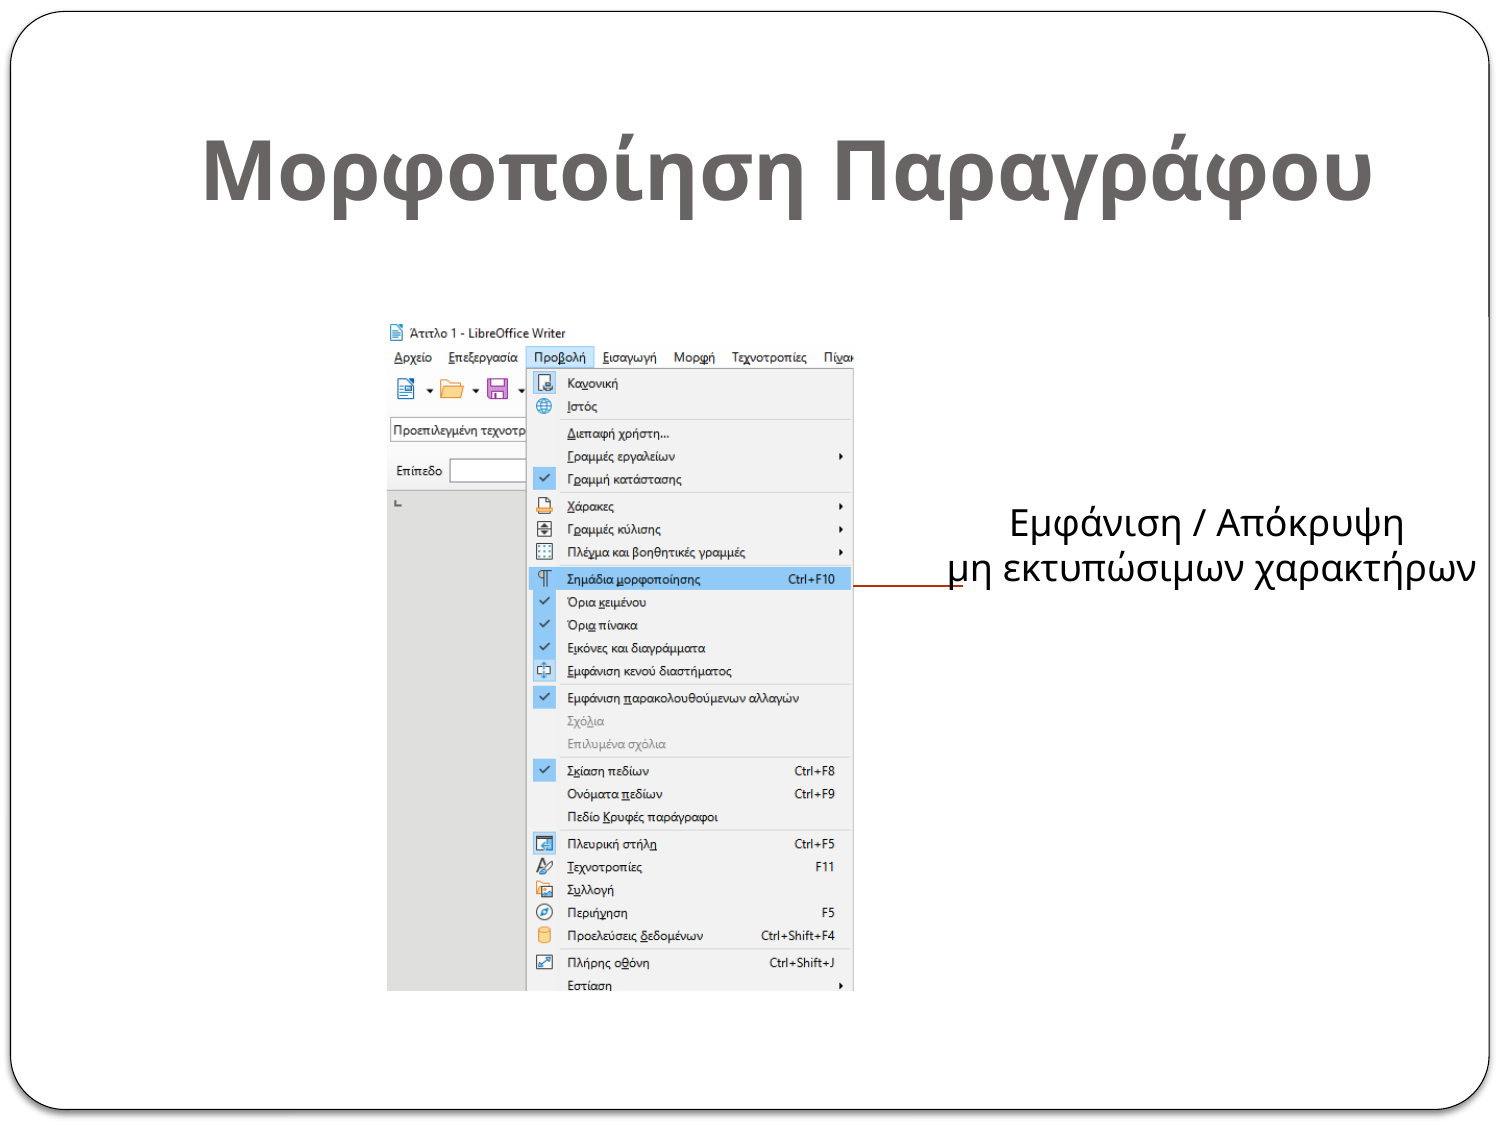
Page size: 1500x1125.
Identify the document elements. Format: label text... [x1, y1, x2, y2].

picture [386, 320, 854, 991]
title Μορφοποίηση Παραγράφου [150, 45, 1425, 233]
text_box Εμφάνιση / Απόκρυψη μη εκτυπώσιμων χαρακτήρων [931, 491, 1493, 597]
